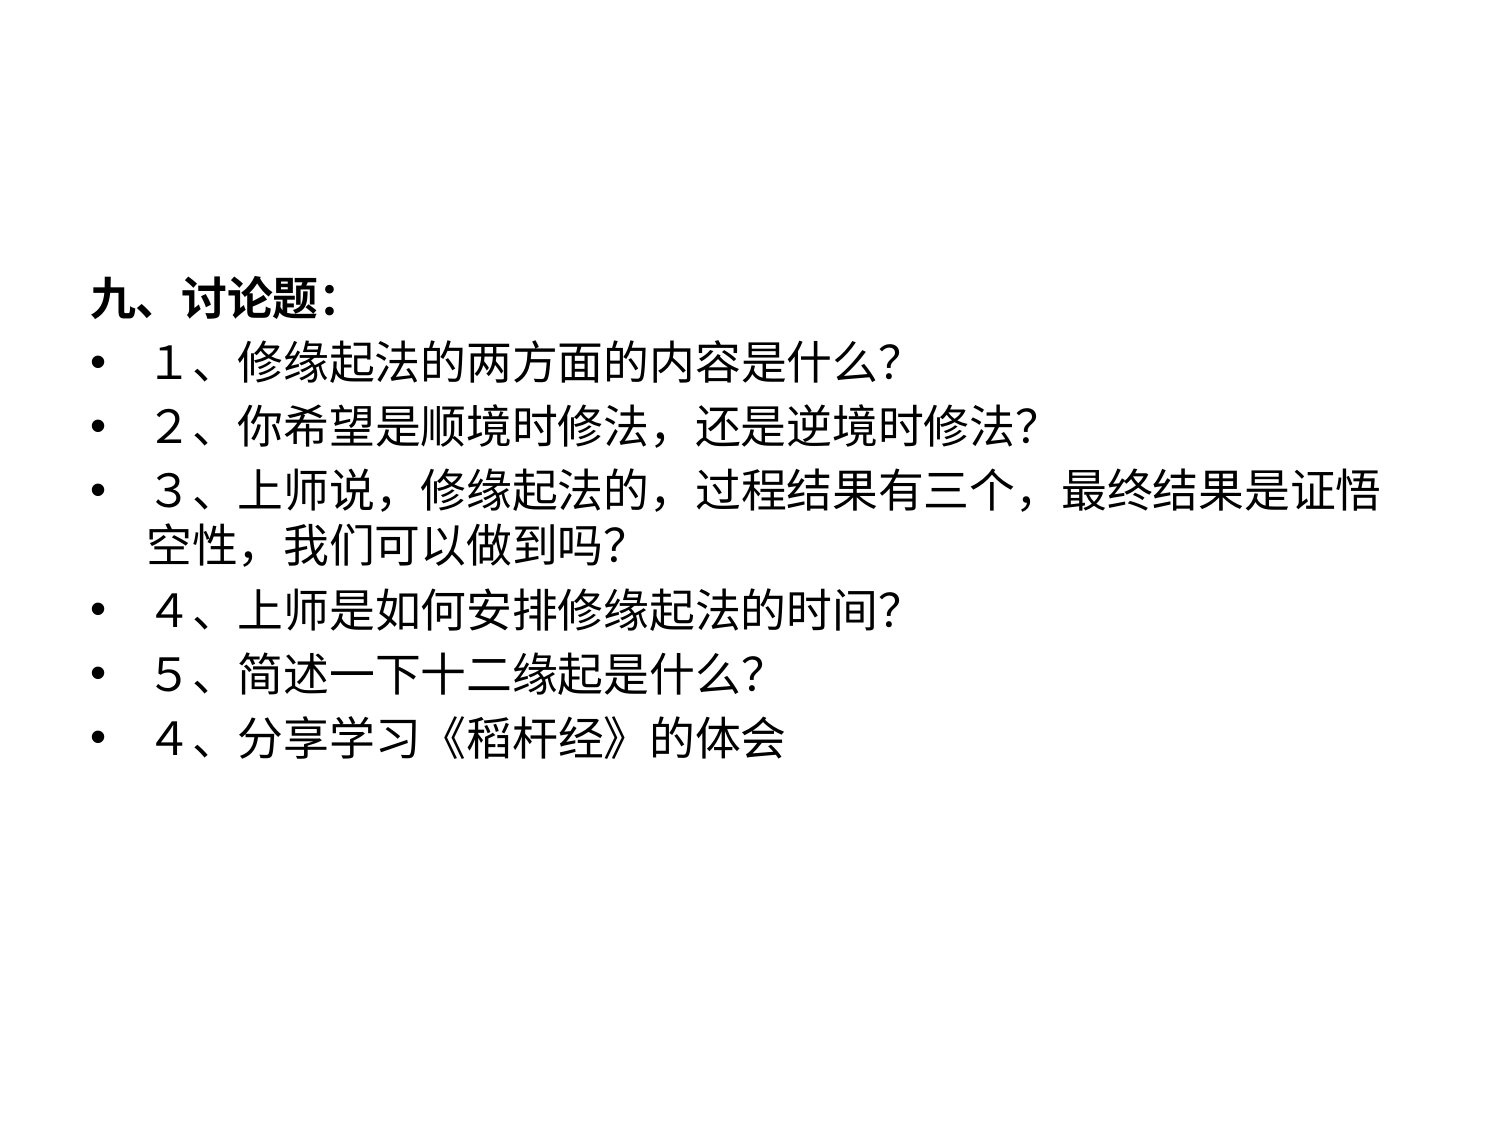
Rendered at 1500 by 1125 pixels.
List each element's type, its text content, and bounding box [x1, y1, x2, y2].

list 九、讨论题： １、修缘起法的两方面的内容是什么？ ２、你希望是顺境时修法，还是逆境时修法？ ３、上师说，修缘起法的，过程结果有三个，最终结果是证悟空性，我们可以做到吗？ ４、上师是如何安排修缘起法的时间？ ５、简述一下十二缘起是什么？ ４、分享学习《稻杆经》的体会 [75, 262, 1425, 1005]
